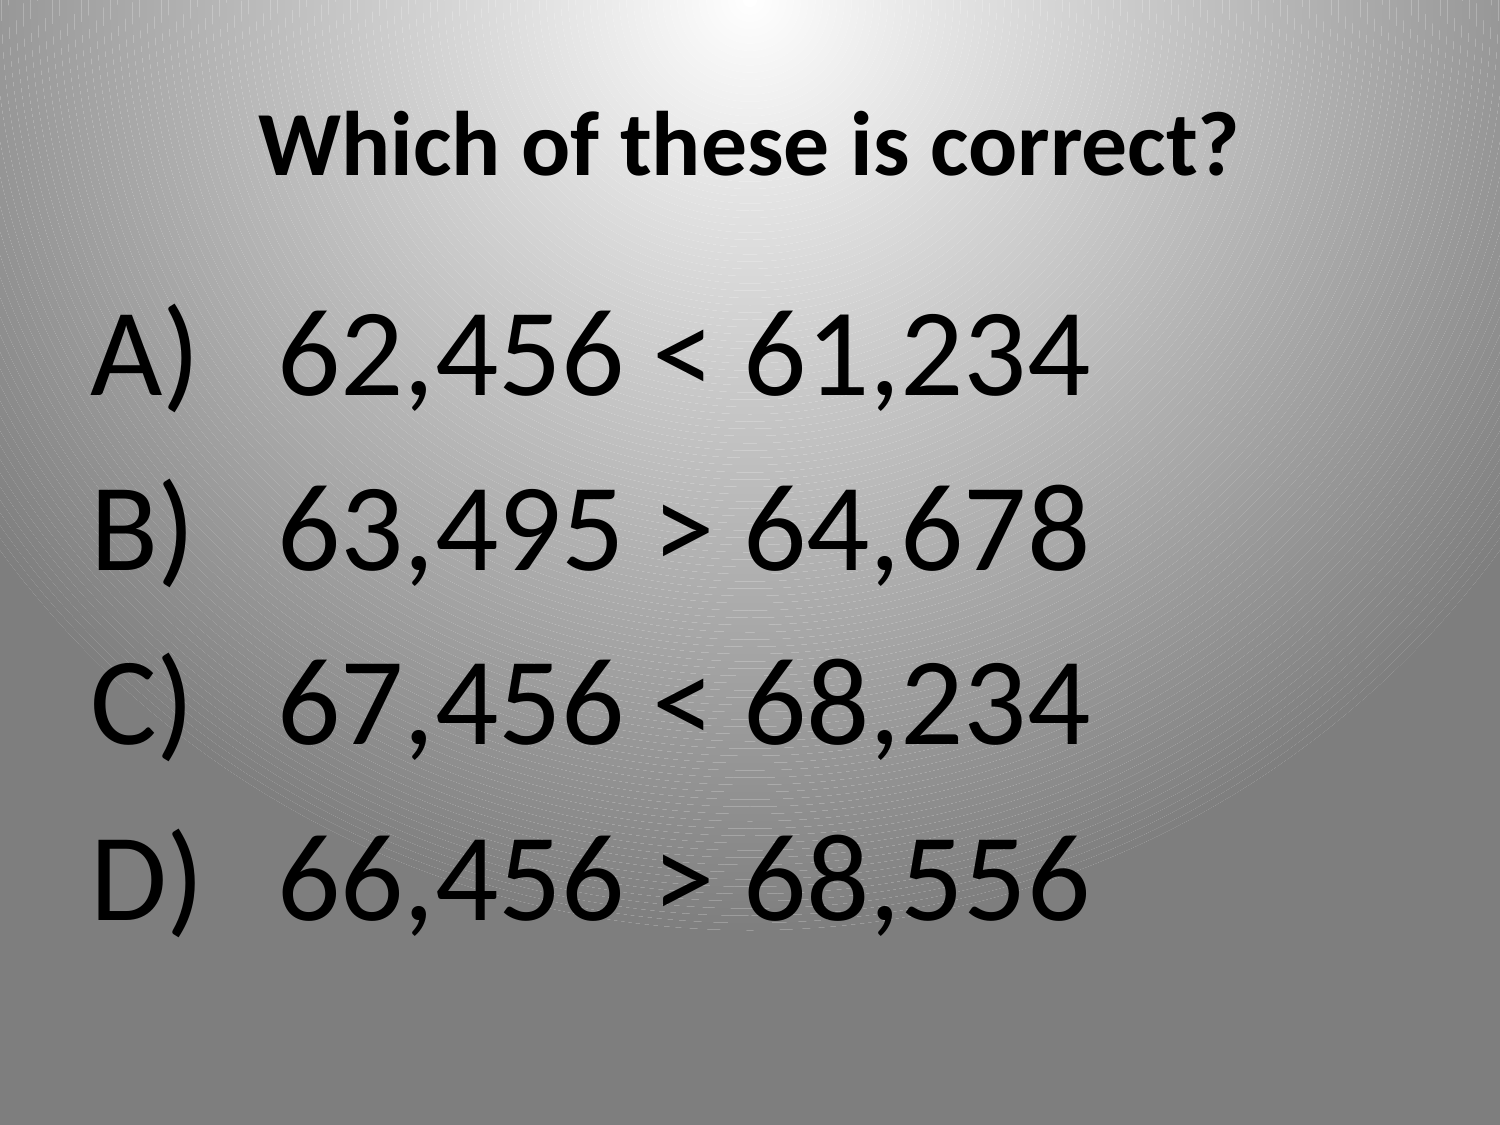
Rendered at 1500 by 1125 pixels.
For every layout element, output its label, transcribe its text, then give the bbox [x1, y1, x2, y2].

list 62,456 < 61,234 63,495 > 64,678 67,456 < 68,234 66,456 > 68,556 [75, 262, 1425, 1005]
title Which of these is correct? [75, 45, 1425, 233]
